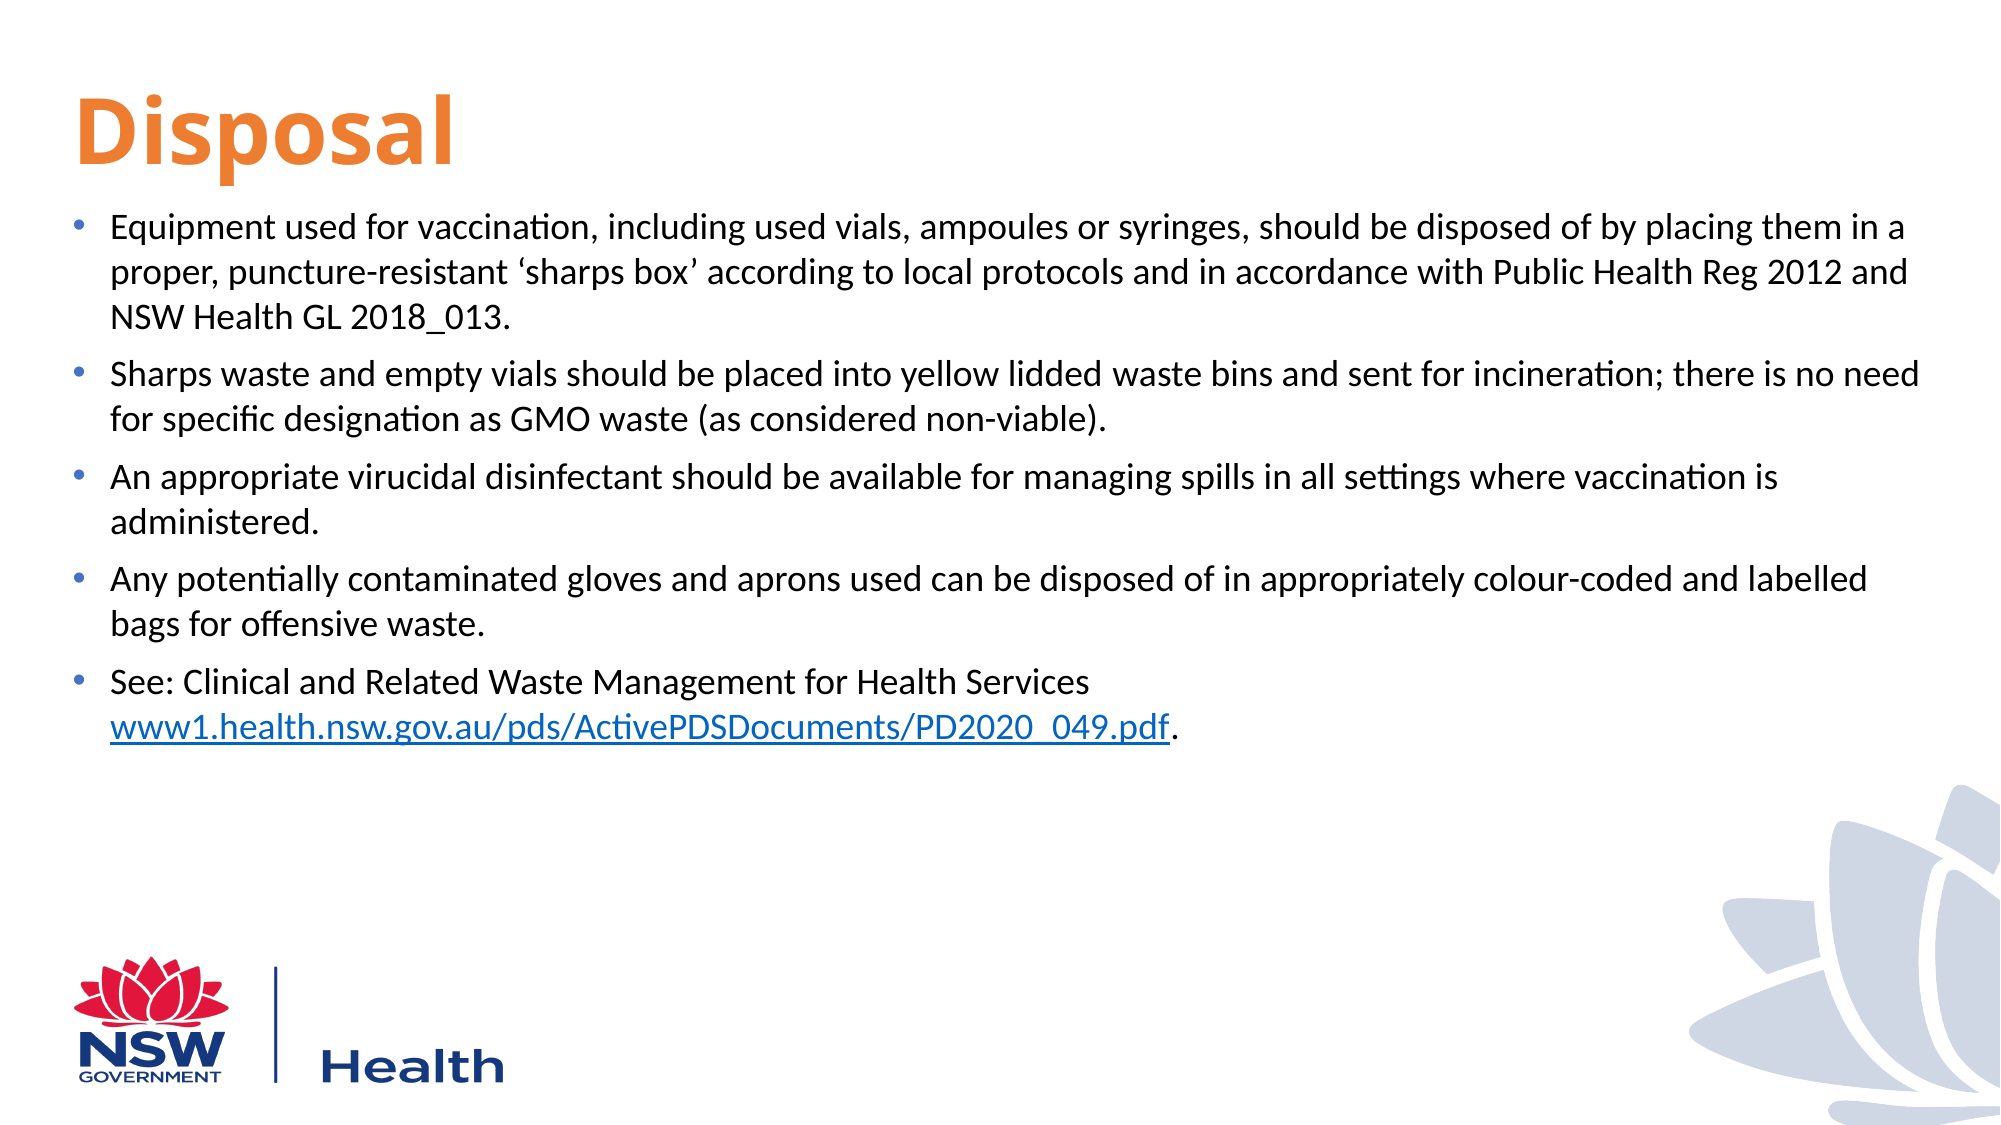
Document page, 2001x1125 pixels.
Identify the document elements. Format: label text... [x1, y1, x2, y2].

picture [72, 956, 503, 1083]
title Disposal [72, 80, 1798, 190]
list Equipment used for vaccination, including used vials, ampoules or syringes, should be disposed of by placing them in a proper, puncture-resistant ‘sharps box’ according to local protocols and in accordance with Public Health Reg 2012 and NSW Health GL 2018_013. Sharps waste and empty vials should be placed into yellow lidded waste bins and sent for incineration; there is no need for specific designation as GMO waste (as considered non-viable). An appropriate virucidal disinfectant should be available for managing spills in all settings where vaccination is administered. Any potentially contaminated gloves and aprons used can be disposed of in appropriately colour-coded and labelled bags for offensive waste. See: Clinical and Related Waste Management for Health Services www1.health.nsw.gov.au/pds/ActivePDSDocuments/PD2020_049.pdf. [72, 201, 1928, 956]
picture [1668, 753, 2000, 1125]
